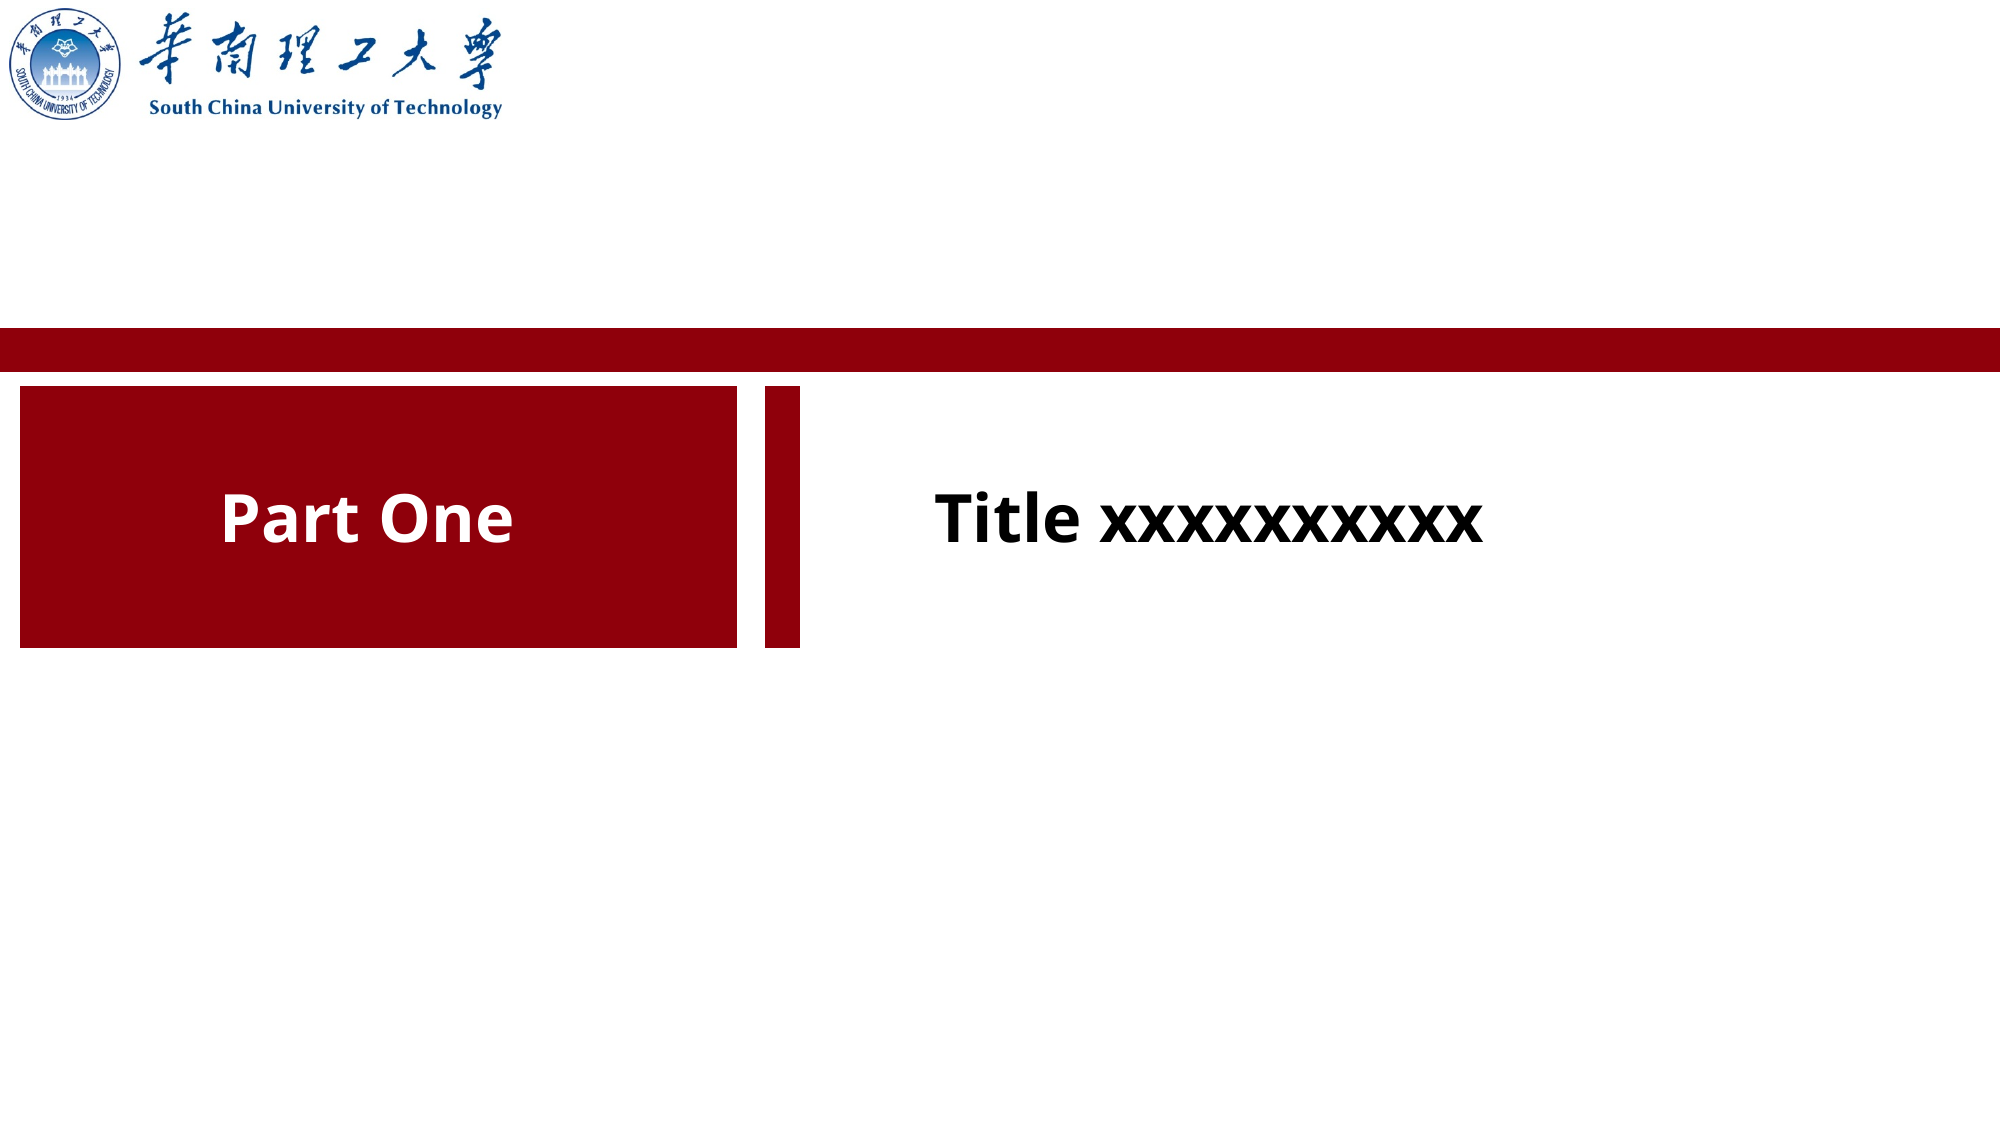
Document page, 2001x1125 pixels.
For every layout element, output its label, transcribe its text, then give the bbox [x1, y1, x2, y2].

text_box [20, 386, 737, 648]
text_box Part One [208, 470, 548, 562]
text_box Title xxxxxxxxxx [922, 470, 1769, 562]
text_box [765, 386, 800, 648]
text_box [0, 328, 2000, 372]
picture [9, 8, 502, 120]
